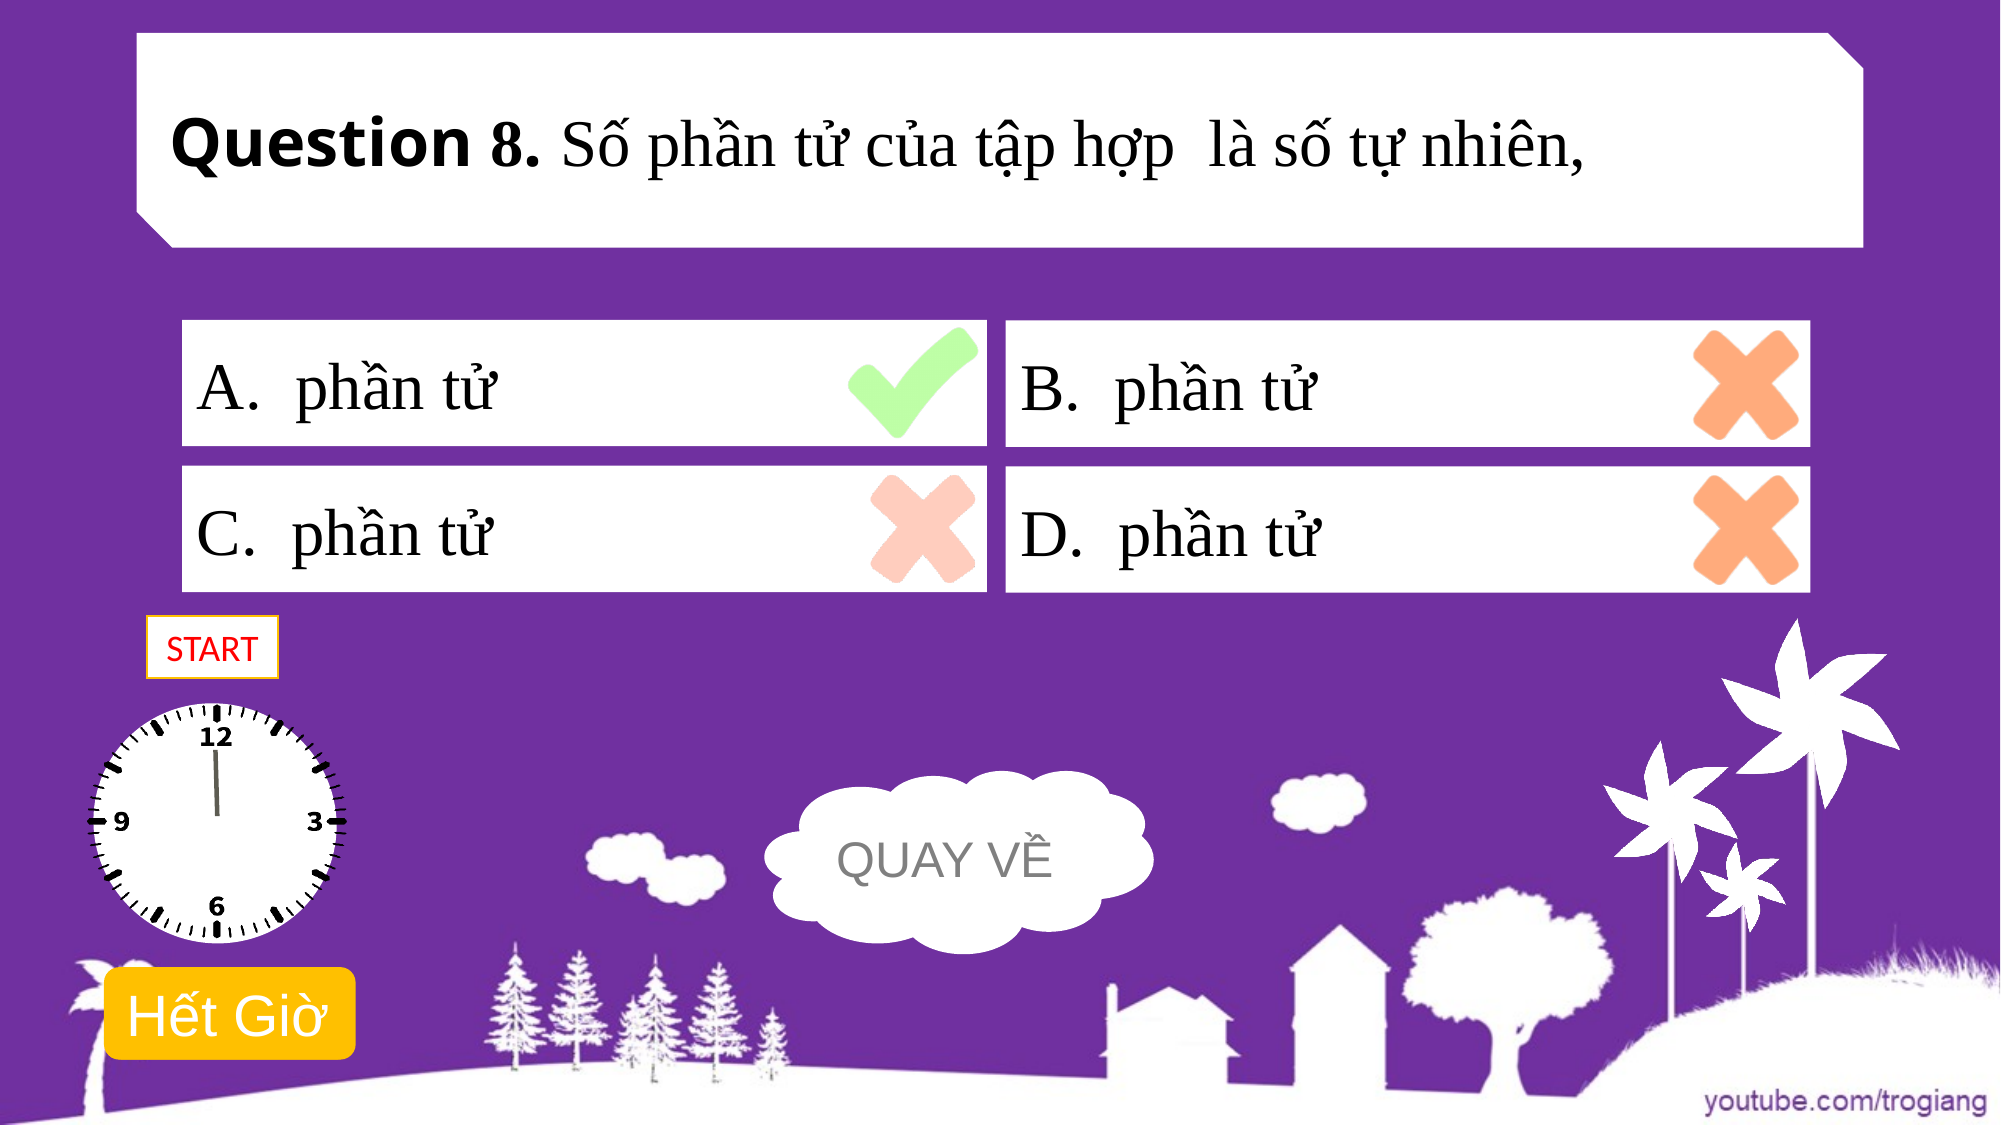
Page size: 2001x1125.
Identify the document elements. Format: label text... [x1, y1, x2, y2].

text_box START [146, 615, 279, 679]
picture [0, 0, 2001, 1125]
text_box QUAY VỀ [764, 770, 1154, 955]
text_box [103, 967, 356, 1060]
